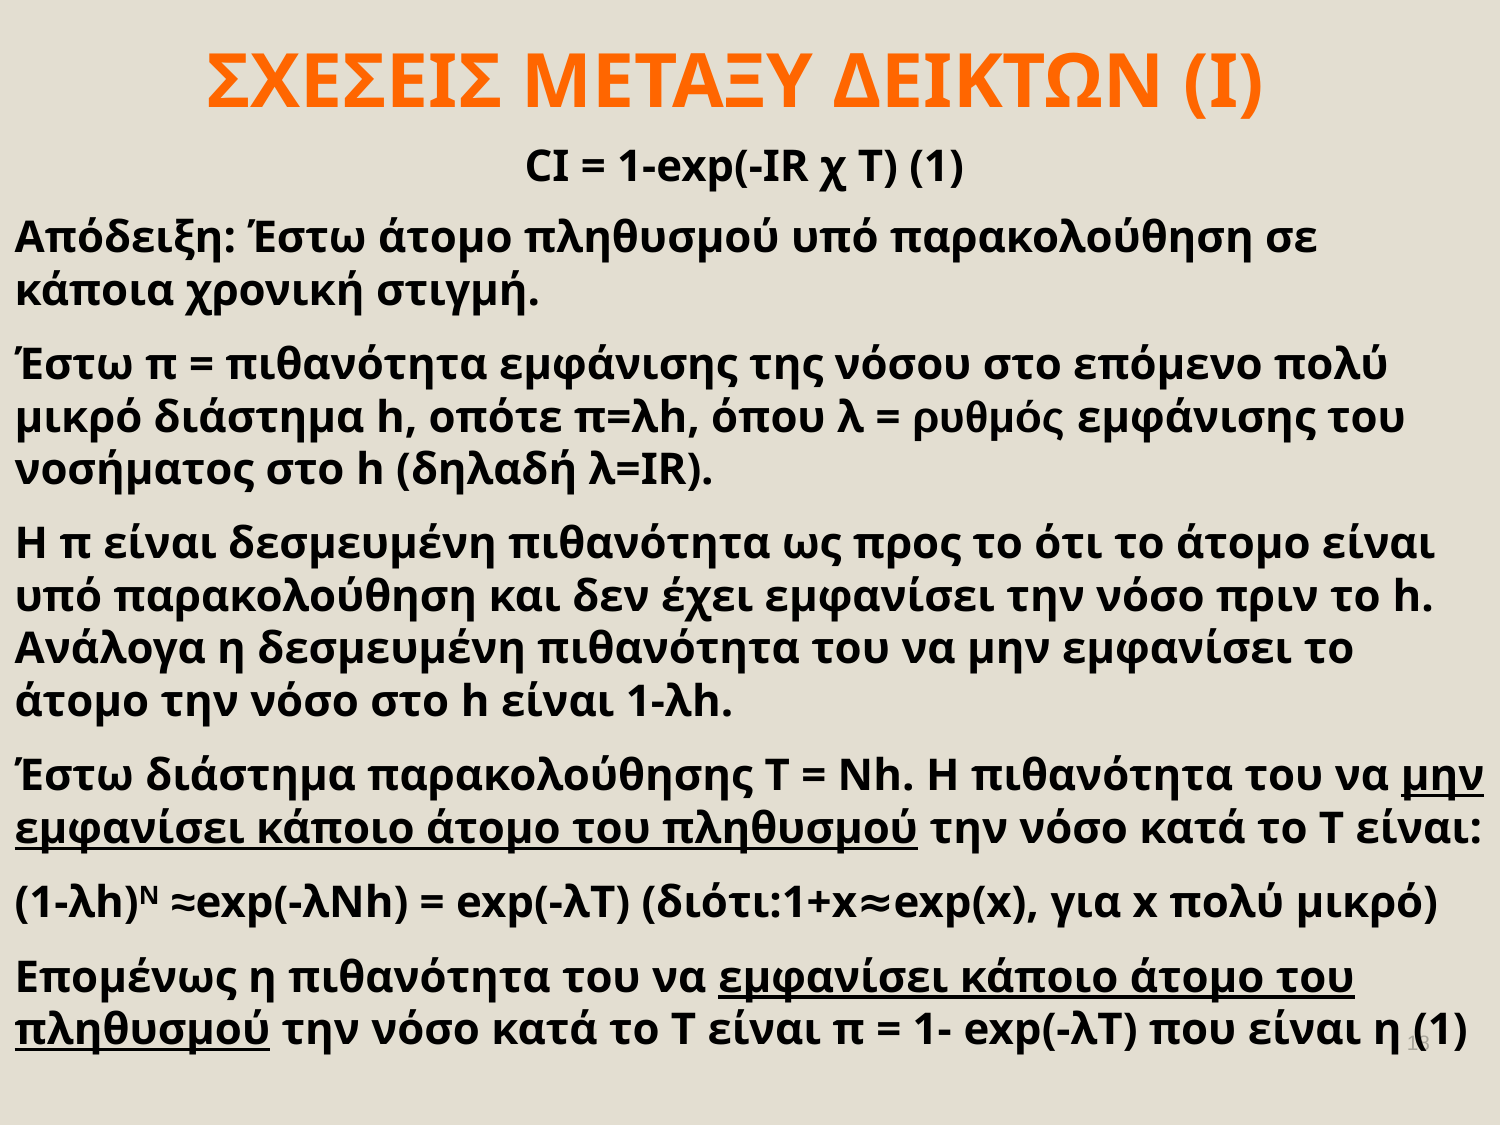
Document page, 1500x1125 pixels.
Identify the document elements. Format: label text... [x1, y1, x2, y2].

text_box CI = 1-exp(-IR χ T) (1) [300, 130, 1200, 198]
text_box ΣΧΕΣΕΙΣ ΜΕΤΑΞΥ ΔΕΙΚΤΩΝ (Ι) [91, 24, 1380, 130]
text_box Απόδειξη: Έστω άτομο πληθυσμού υπό παρακολούθηση σε κάποια χρονική στιγμή. Έστω π = πιθανότητα εμφάνισης της νόσου στο επόμενο πολύ μικρό διάστημα h, οπότε π=λh, όπου λ = ρυθμός εμφάνισης του νοσήματος στο h (δηλαδή λ=IR). H π είναι δεσμευμένη πιθανότητα ως προς το ότι το άτομο είναι υπό παρακολούθηση και δεν έχει εμφανίσει την νόσο πριν το h. Ανάλογα η δεσμευμένη πιθανότητα του να μην εμφανίσει το άτομο την νόσο στο h είναι 1-λh. Έστω διάστημα παρακολούθησης T = Νh. H πιθανότητα του να μην εμφανίσει κάποιο άτομο του πληθυσμού την νόσο κατά το Τ είναι: (1-λh)N ≈exp(-λΝh) = exp(-λΤ) (διότι:1+x≈exp(x), για x πολύ μικρό) Επομένως η πιθανότητα του να εμφανίσει κάποιο άτομο του πληθυσμού την νόσο κατά το Τ είναι π = 1- exp(-λΤ) που είναι η (1) [0, 201, 1500, 1061]
